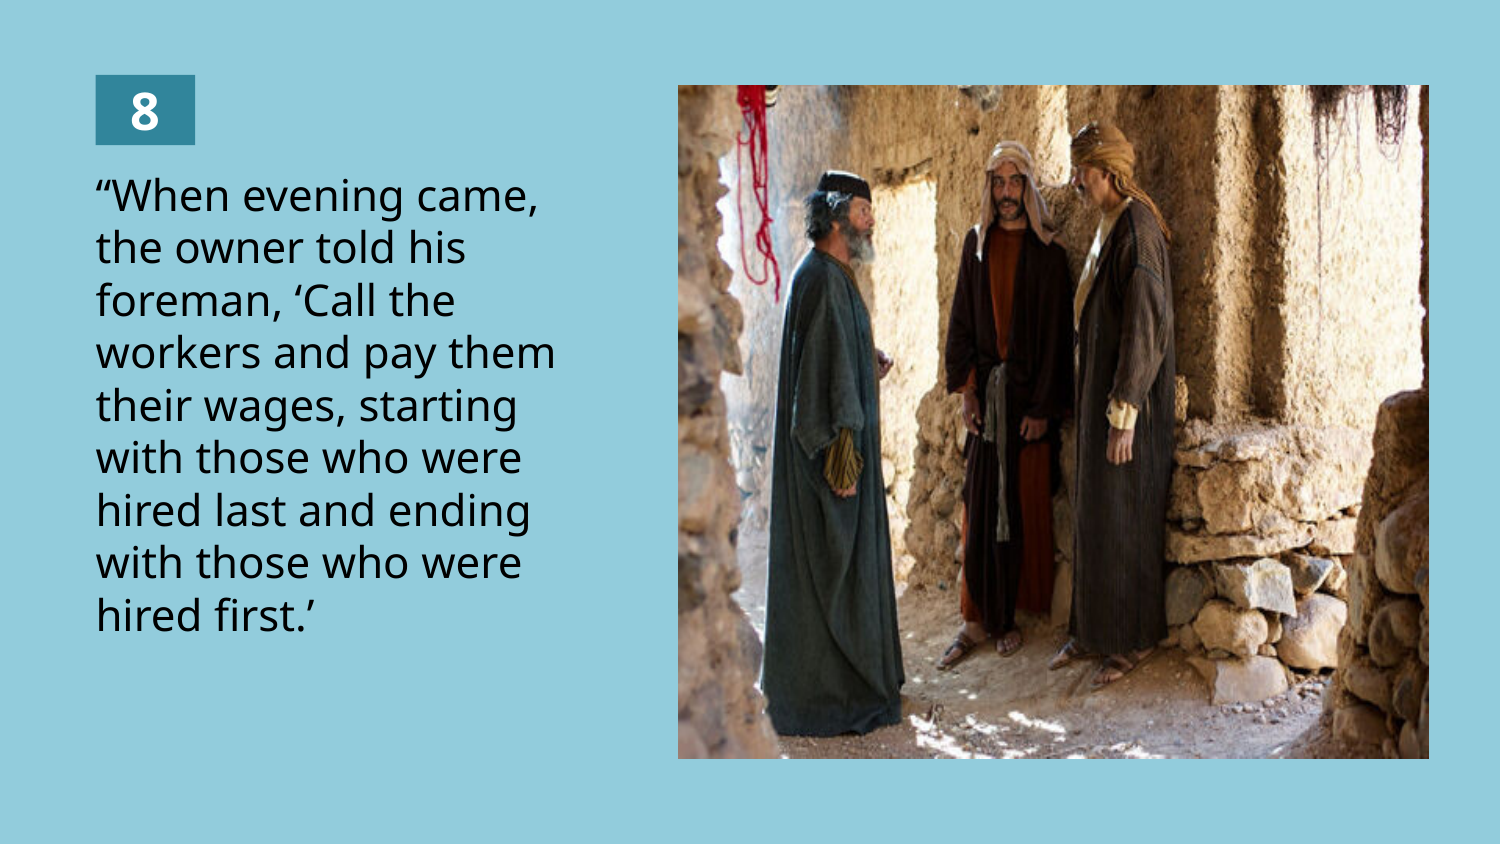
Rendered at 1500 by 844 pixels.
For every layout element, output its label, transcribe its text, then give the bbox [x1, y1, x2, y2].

text_box “When evening came, the owner told his foreman, ‘Call the workers and pay them their wages, starting with those who were hired last and ending with those who were hired first.’ [95, 167, 600, 640]
picture [678, 84, 1429, 759]
text_box 8 [95, 74, 196, 146]
